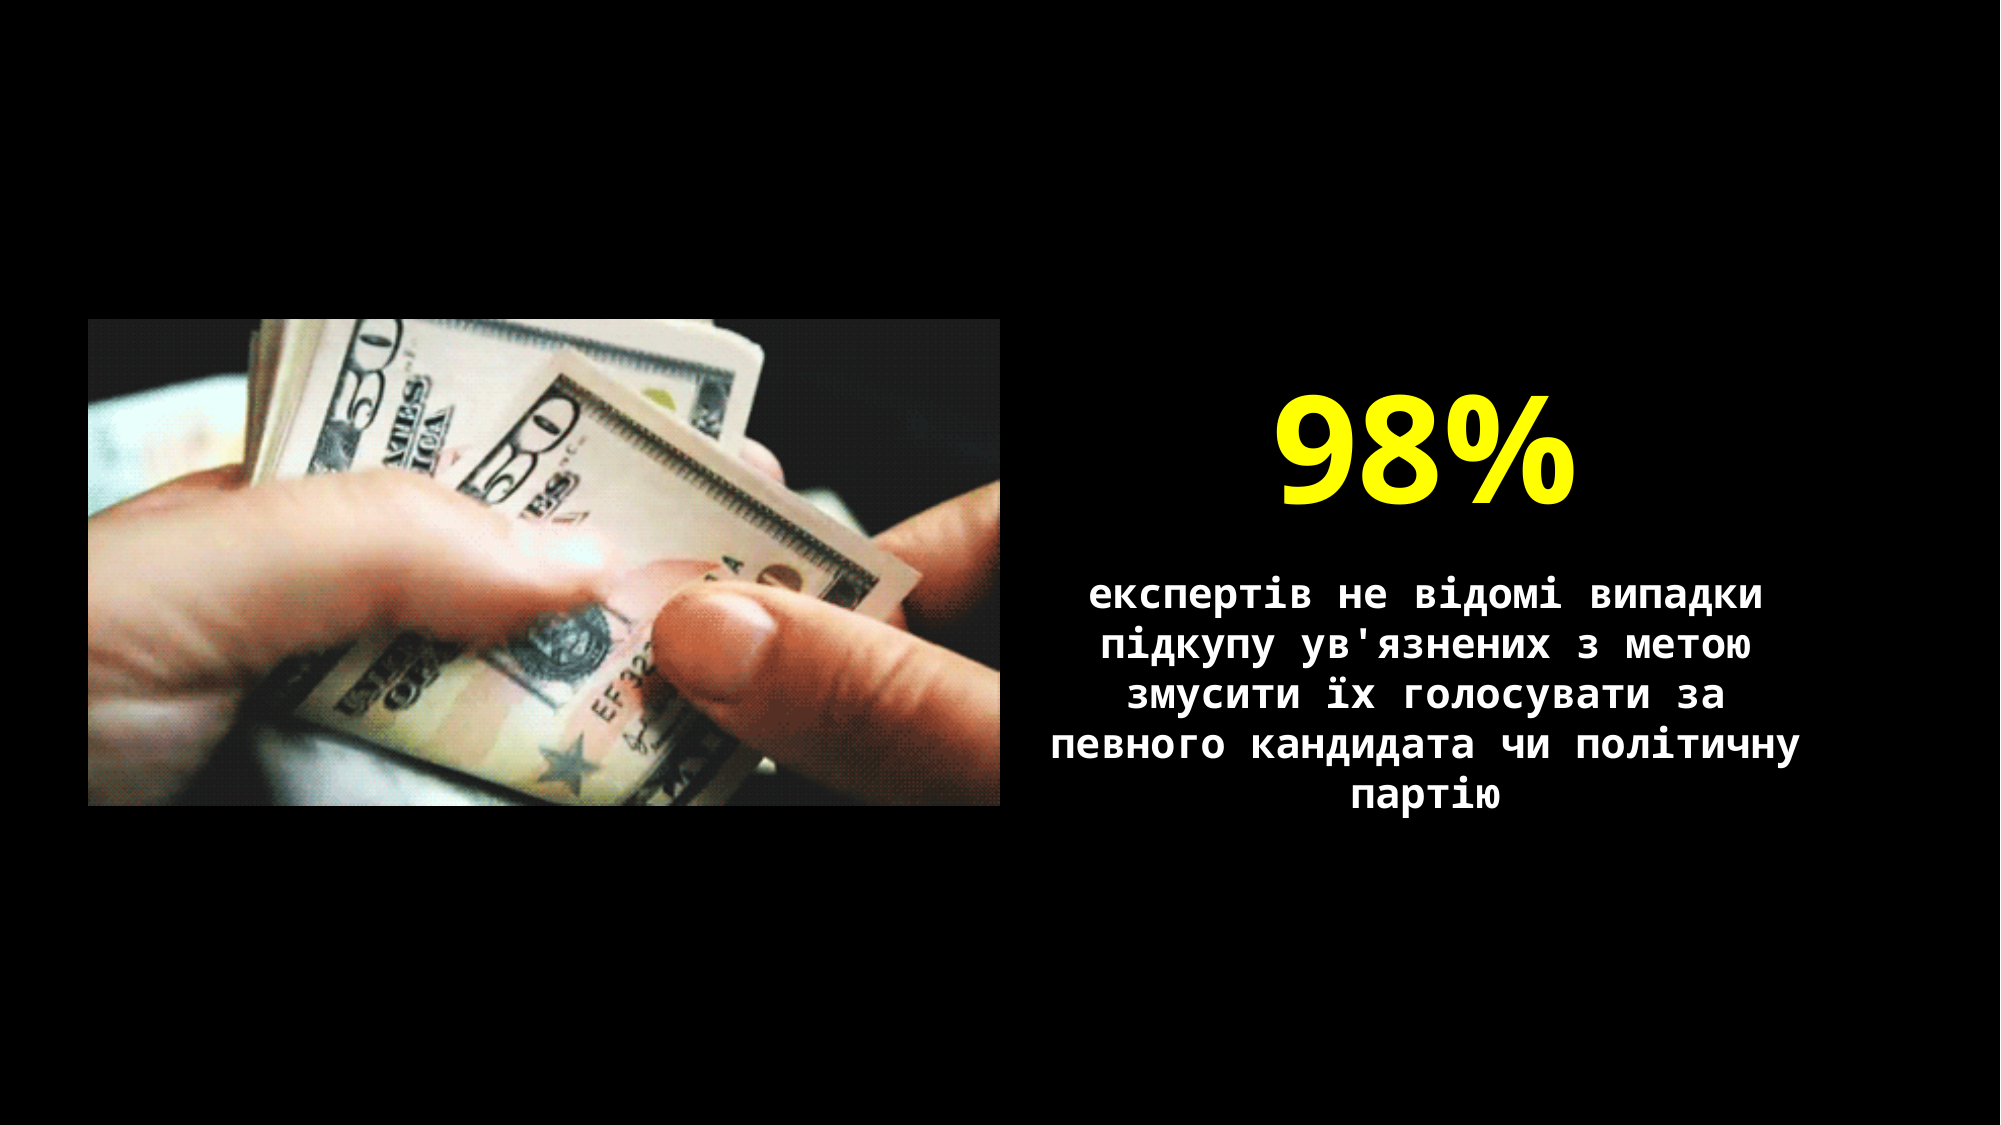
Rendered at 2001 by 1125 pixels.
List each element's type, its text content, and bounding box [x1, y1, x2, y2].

list 98% [1189, 365, 1662, 546]
picture [88, 319, 1001, 806]
text_box експертів не відомі випадки підкупу ув'язнених з метою змусити їх голосувати за певного кандидата чи політичну партію [1015, 559, 1836, 824]
